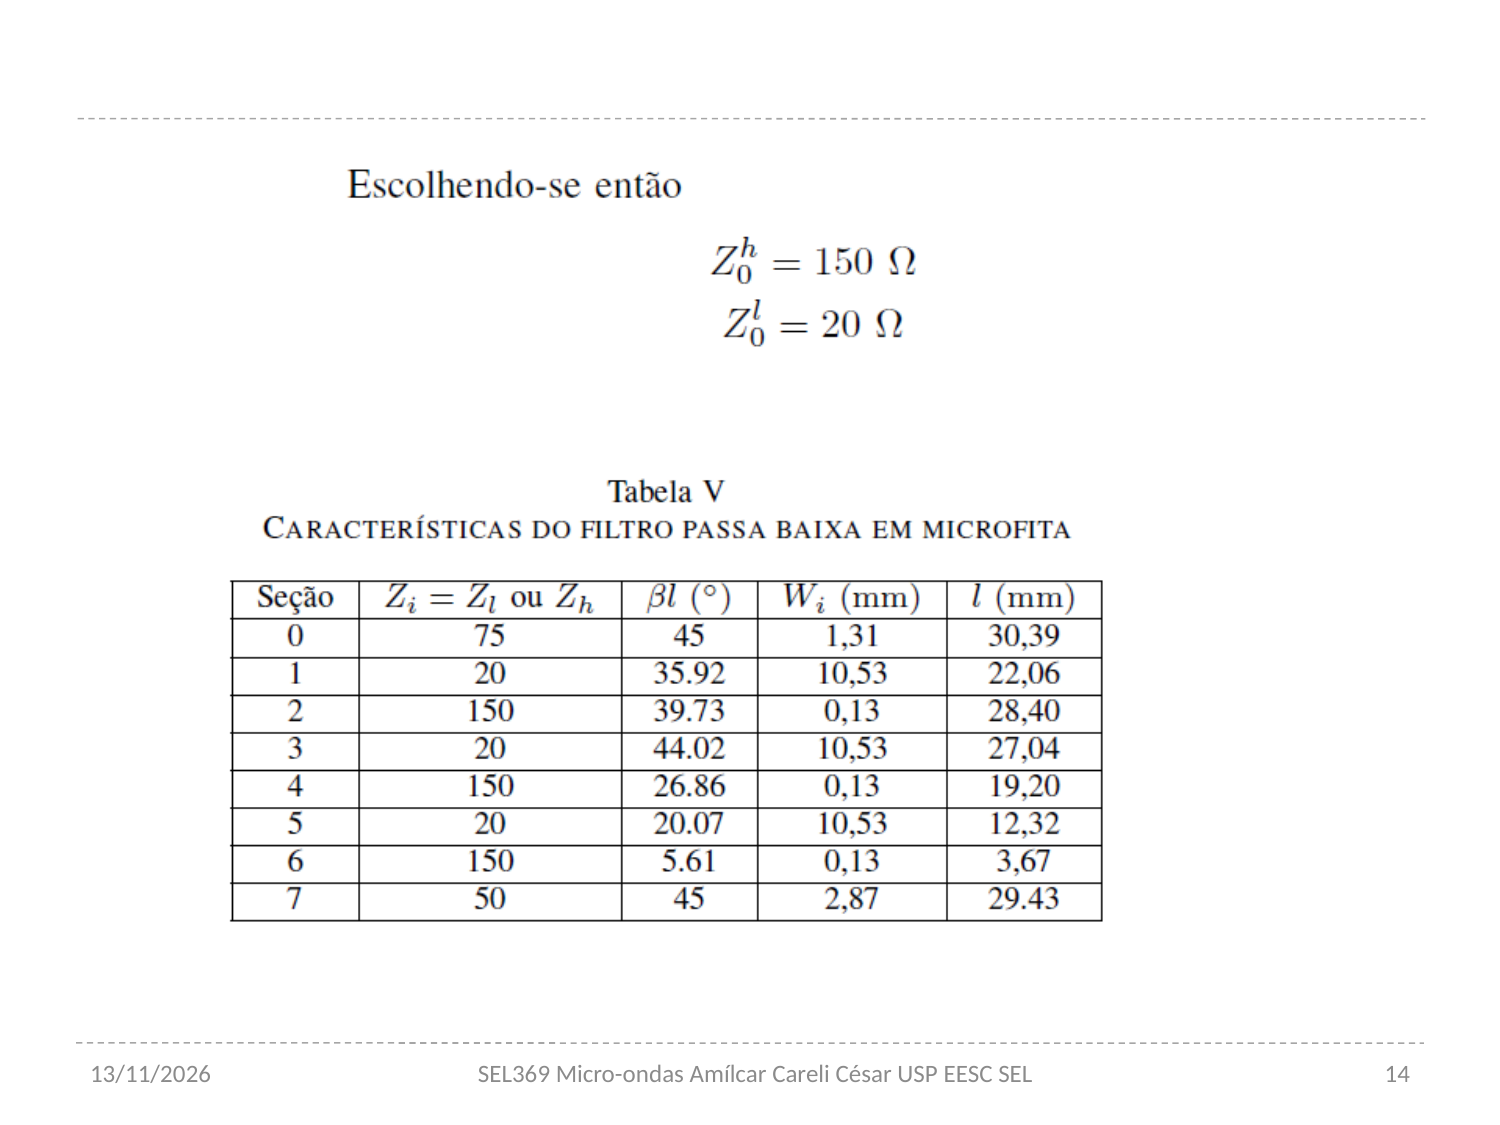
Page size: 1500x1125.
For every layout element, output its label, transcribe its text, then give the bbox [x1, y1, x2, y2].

picture [170, 432, 1242, 975]
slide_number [75, 1042, 269, 1103]
footer SEL369 Micro-ondas Amílcar Careli César USP EESC SEL [269, 1042, 1242, 1103]
slide_number 14 [1242, 1042, 1425, 1103]
picture [300, 136, 1055, 368]
